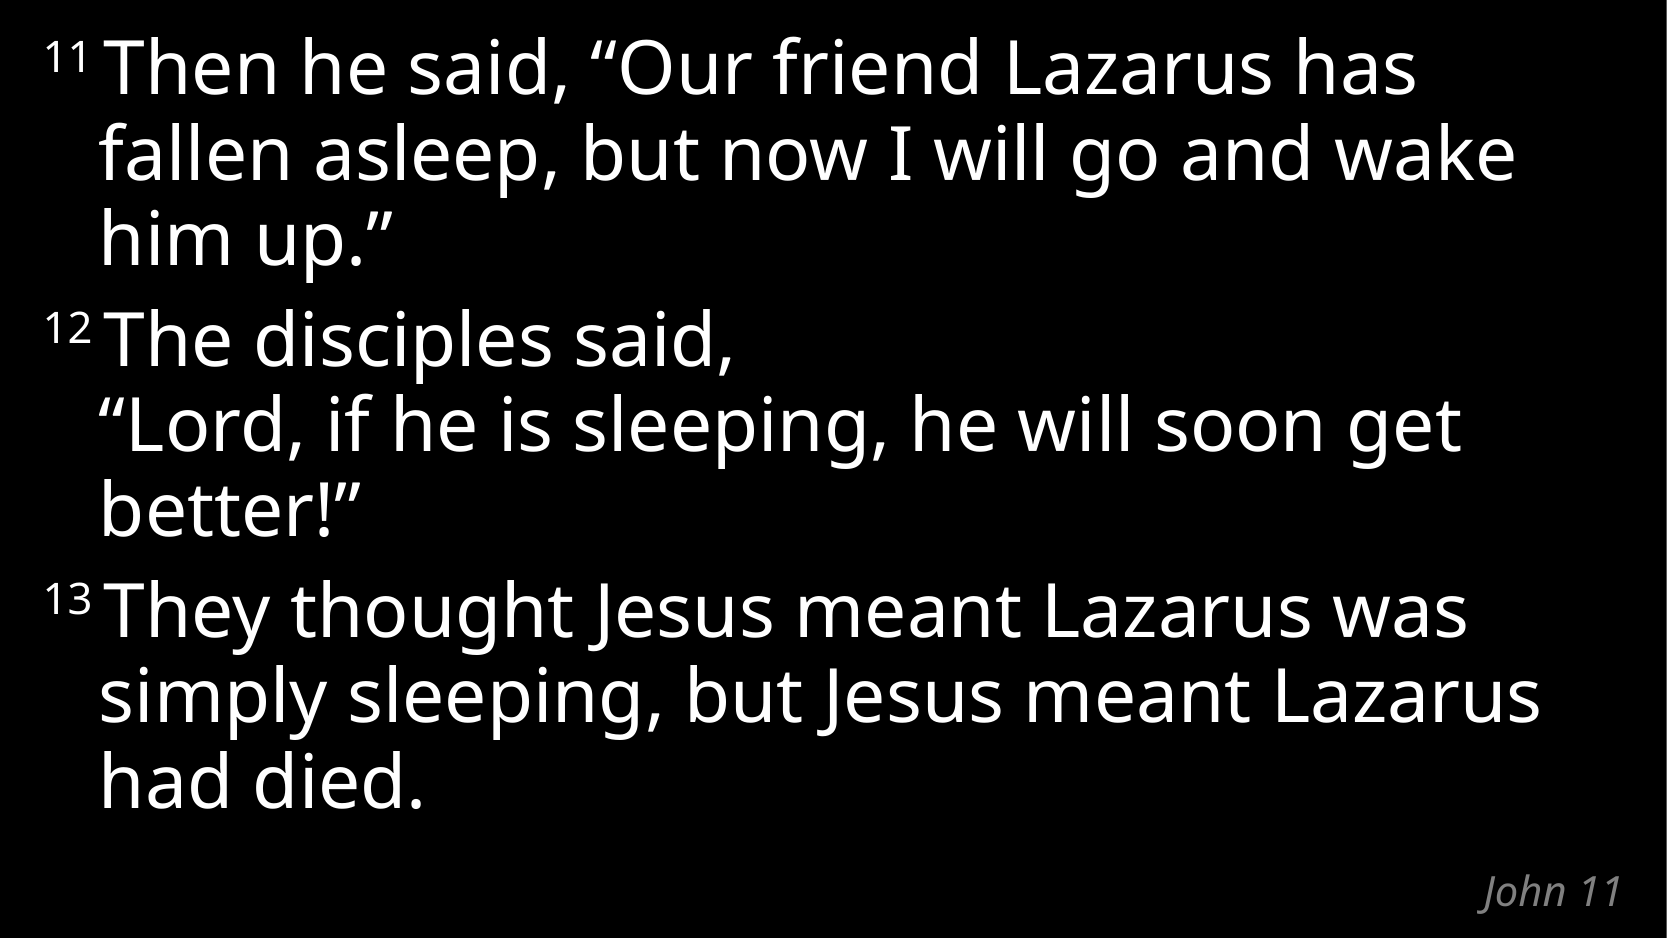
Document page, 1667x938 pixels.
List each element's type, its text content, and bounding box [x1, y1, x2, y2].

list 11 Then he said, “Our friend Lazarus has fallen asleep, but now I will go and wake him up.” 12 The disciples said, “Lord, if he is sleeping, he will soon get better!” 13 They thought Jesus meant Lazarus was simply sleeping, but Jesus meant Lazarus had died. [27, 18, 1640, 813]
title John 11 [1058, 834, 1640, 923]
